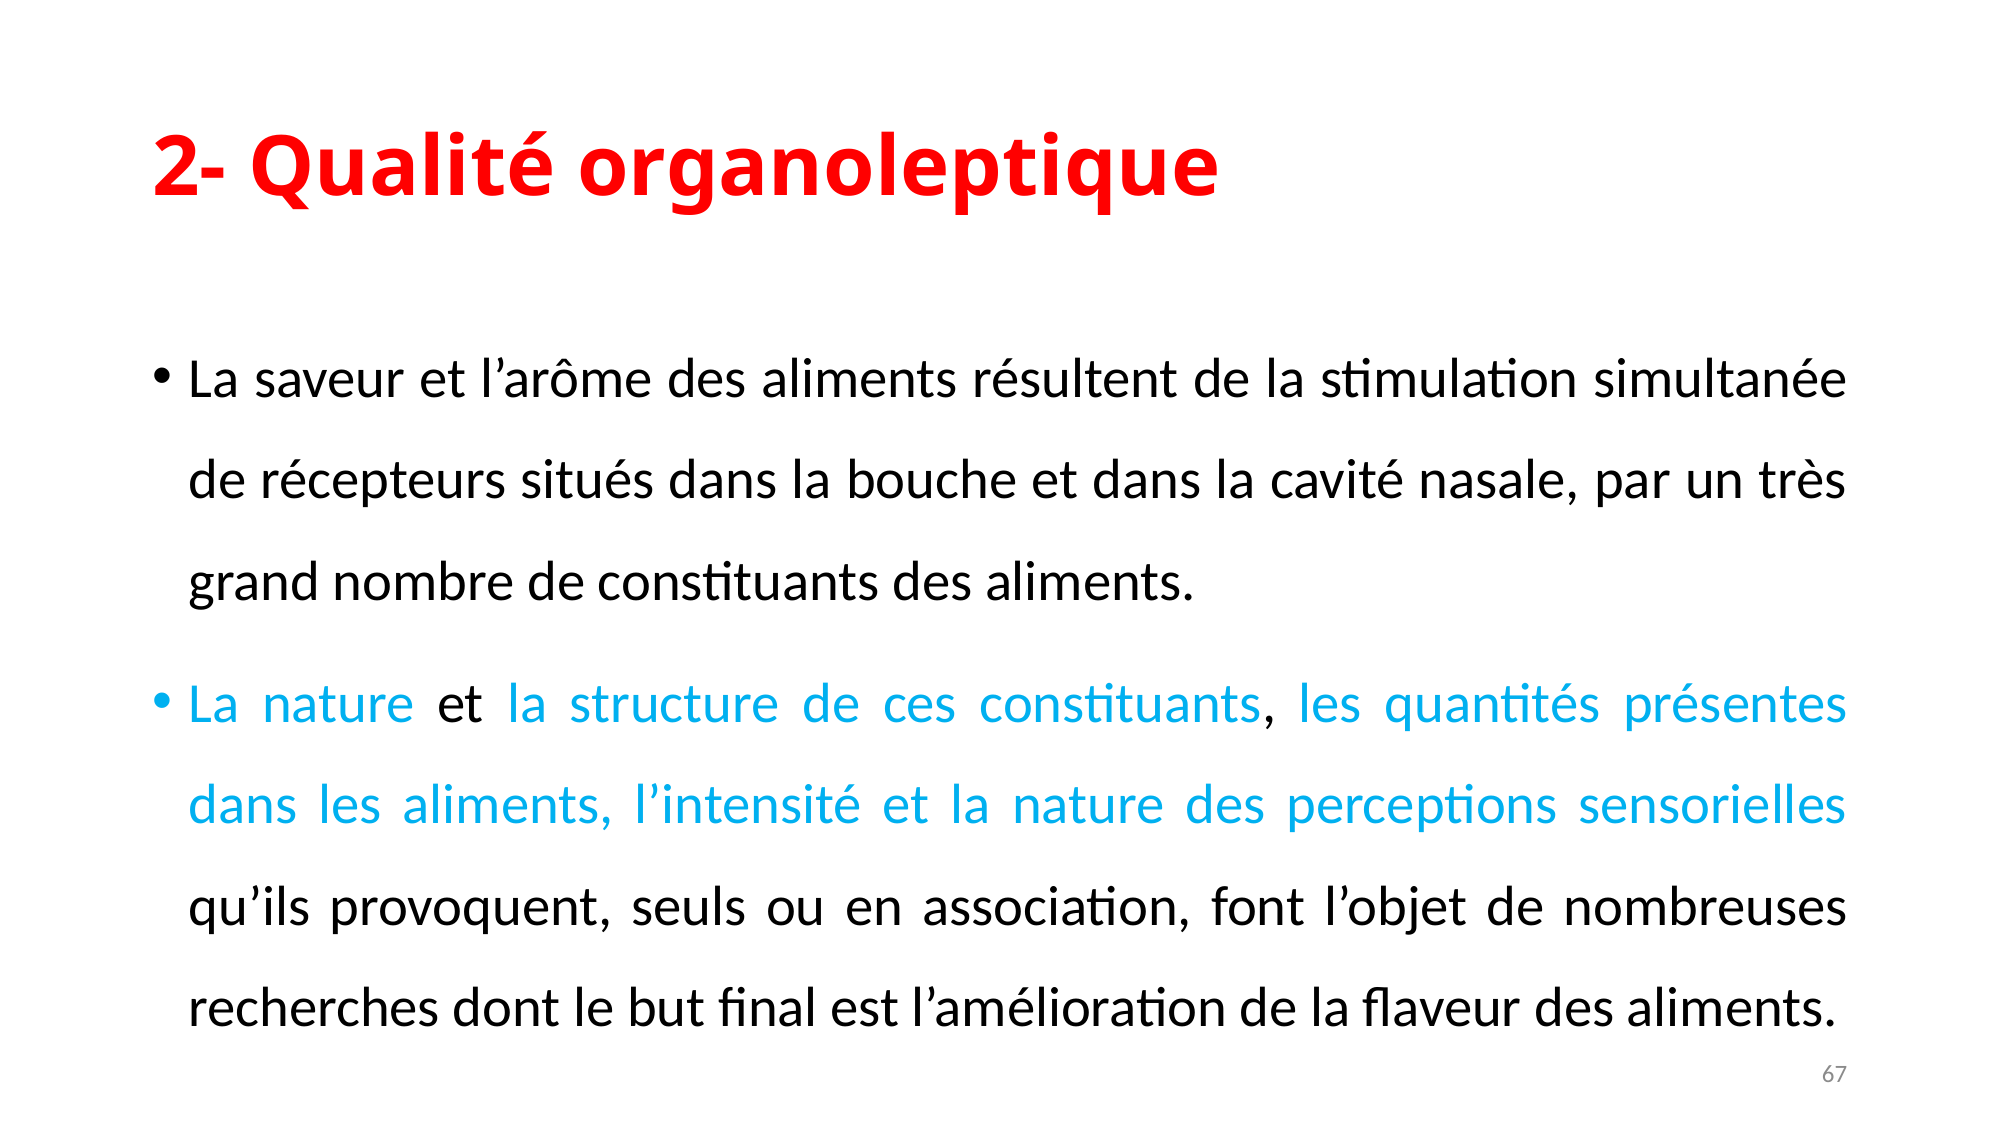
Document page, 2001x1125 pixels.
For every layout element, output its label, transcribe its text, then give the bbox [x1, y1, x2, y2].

slide_number 67 [1412, 1042, 1863, 1103]
list La saveur et l’arôme des aliments résultent de la stimulation simultanée de récepteurs situés dans la bouche et dans la cavité nasale, par un très grand nombre de constituants des aliments. La nature et la structure de ces constituants, les quantités présentes dans les aliments, l’intensité et la nature des perceptions sensorielles qu’ils provoquent, seuls ou en association, font l’objet de nombreuses recherches dont le but final est l’amélioration de la flaveur des aliments. [137, 299, 1863, 1125]
title 2- Qualité organoleptique [137, 59, 1863, 278]
